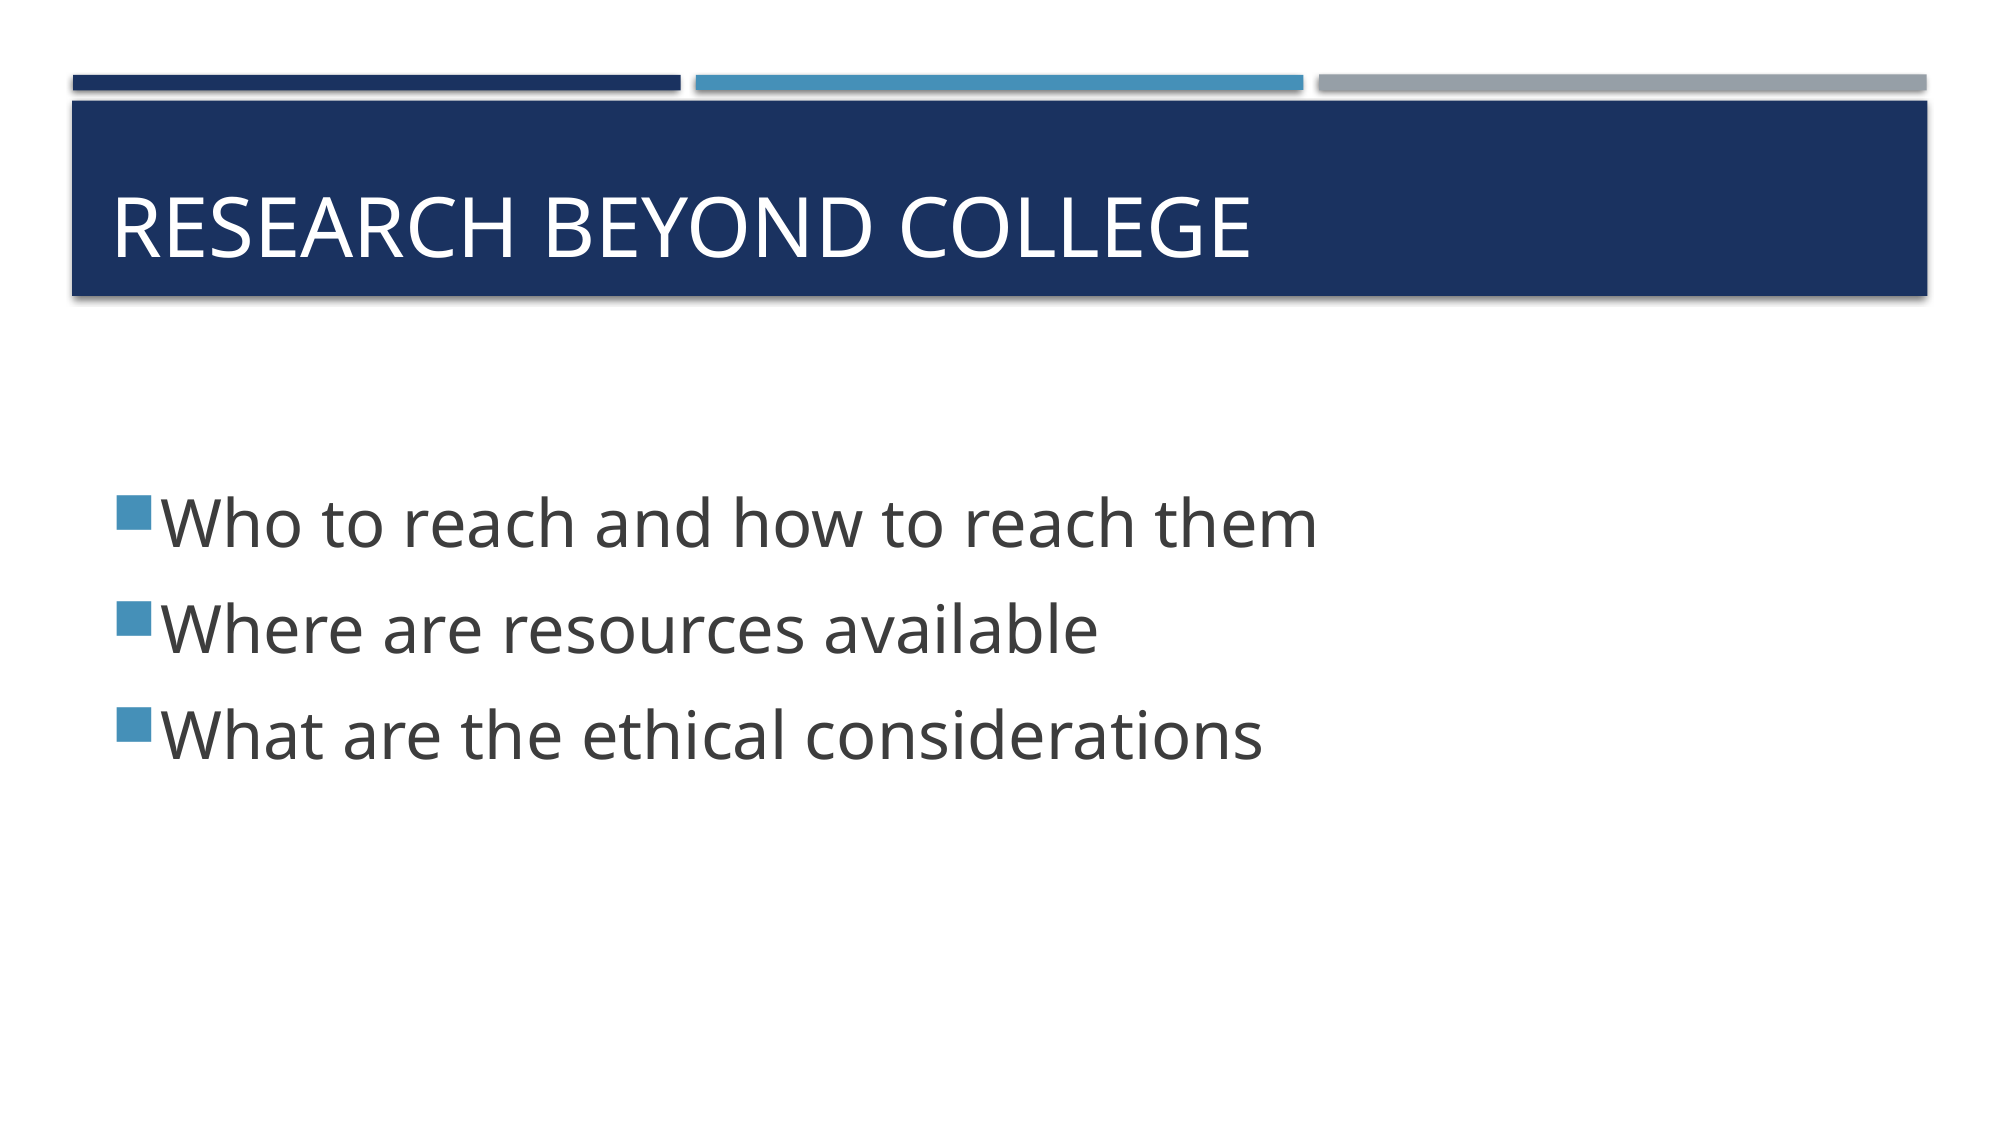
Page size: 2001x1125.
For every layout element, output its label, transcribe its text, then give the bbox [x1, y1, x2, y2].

list Who to reach and how to reach them Where are resources available What are the ethical considerations [95, 357, 1905, 962]
title Research beyond college [95, 115, 1905, 282]
